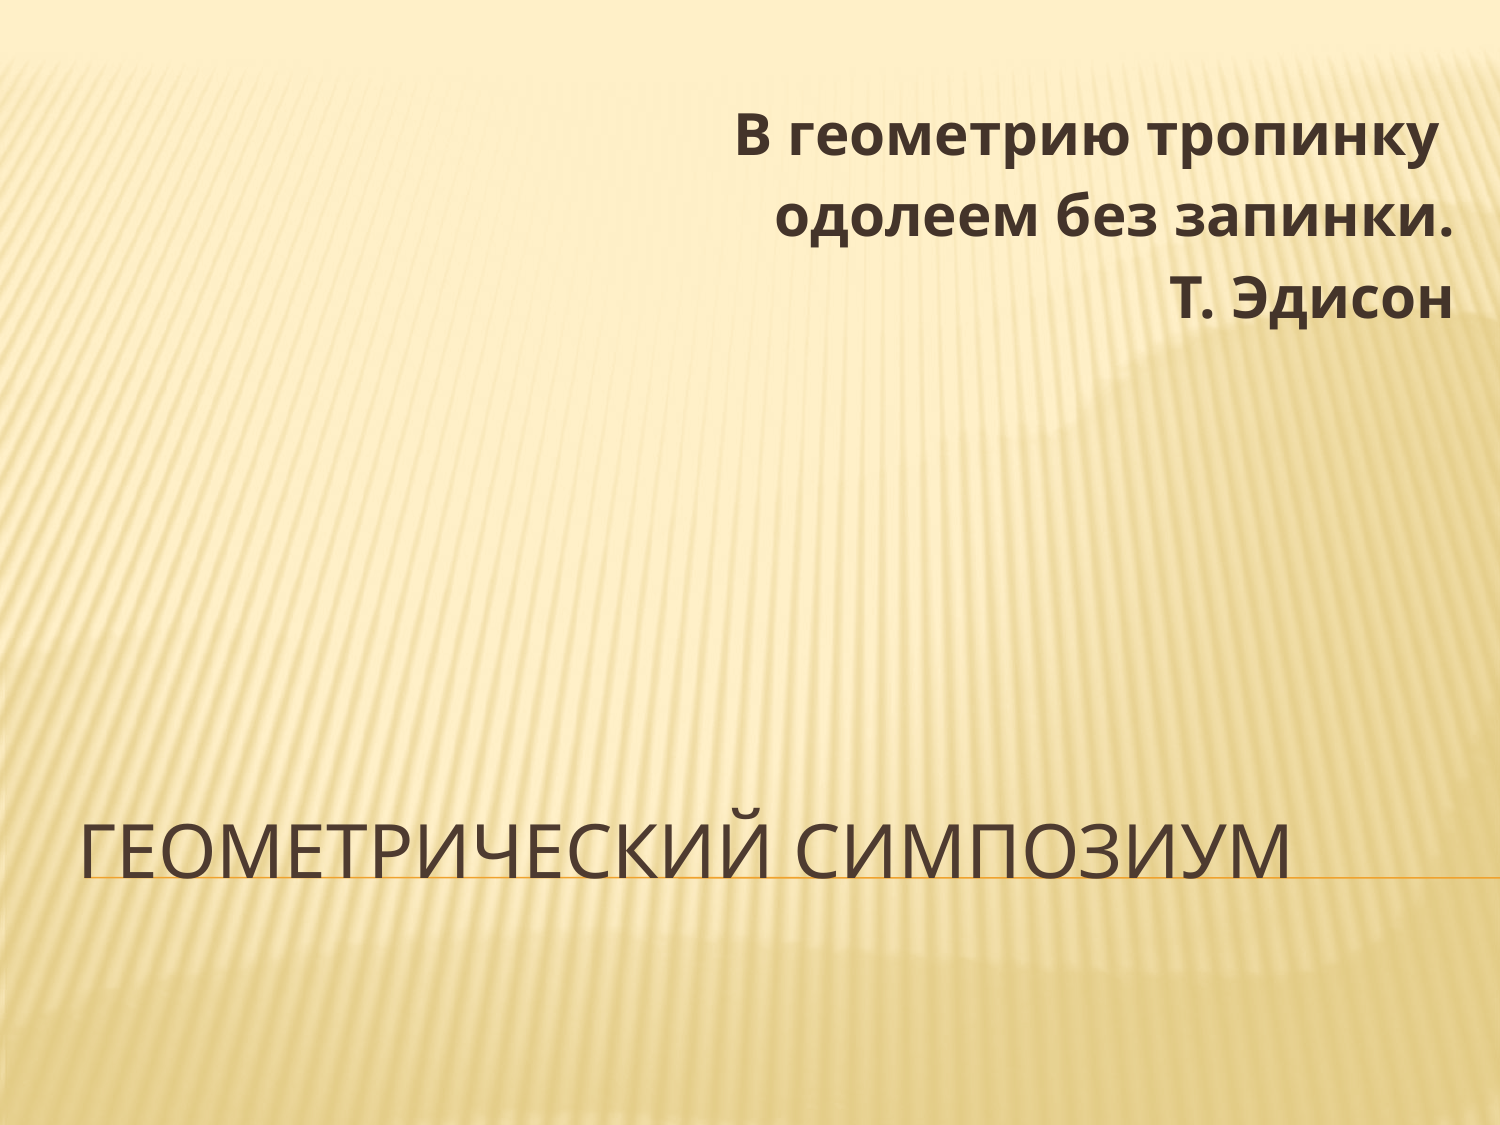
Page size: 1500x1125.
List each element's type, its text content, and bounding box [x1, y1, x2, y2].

title Геометрический симпозиум [62, 796, 1450, 997]
subtitle В геометрию тропинку одолеем без запинки. Т. Эдисон [527, 70, 1470, 338]
